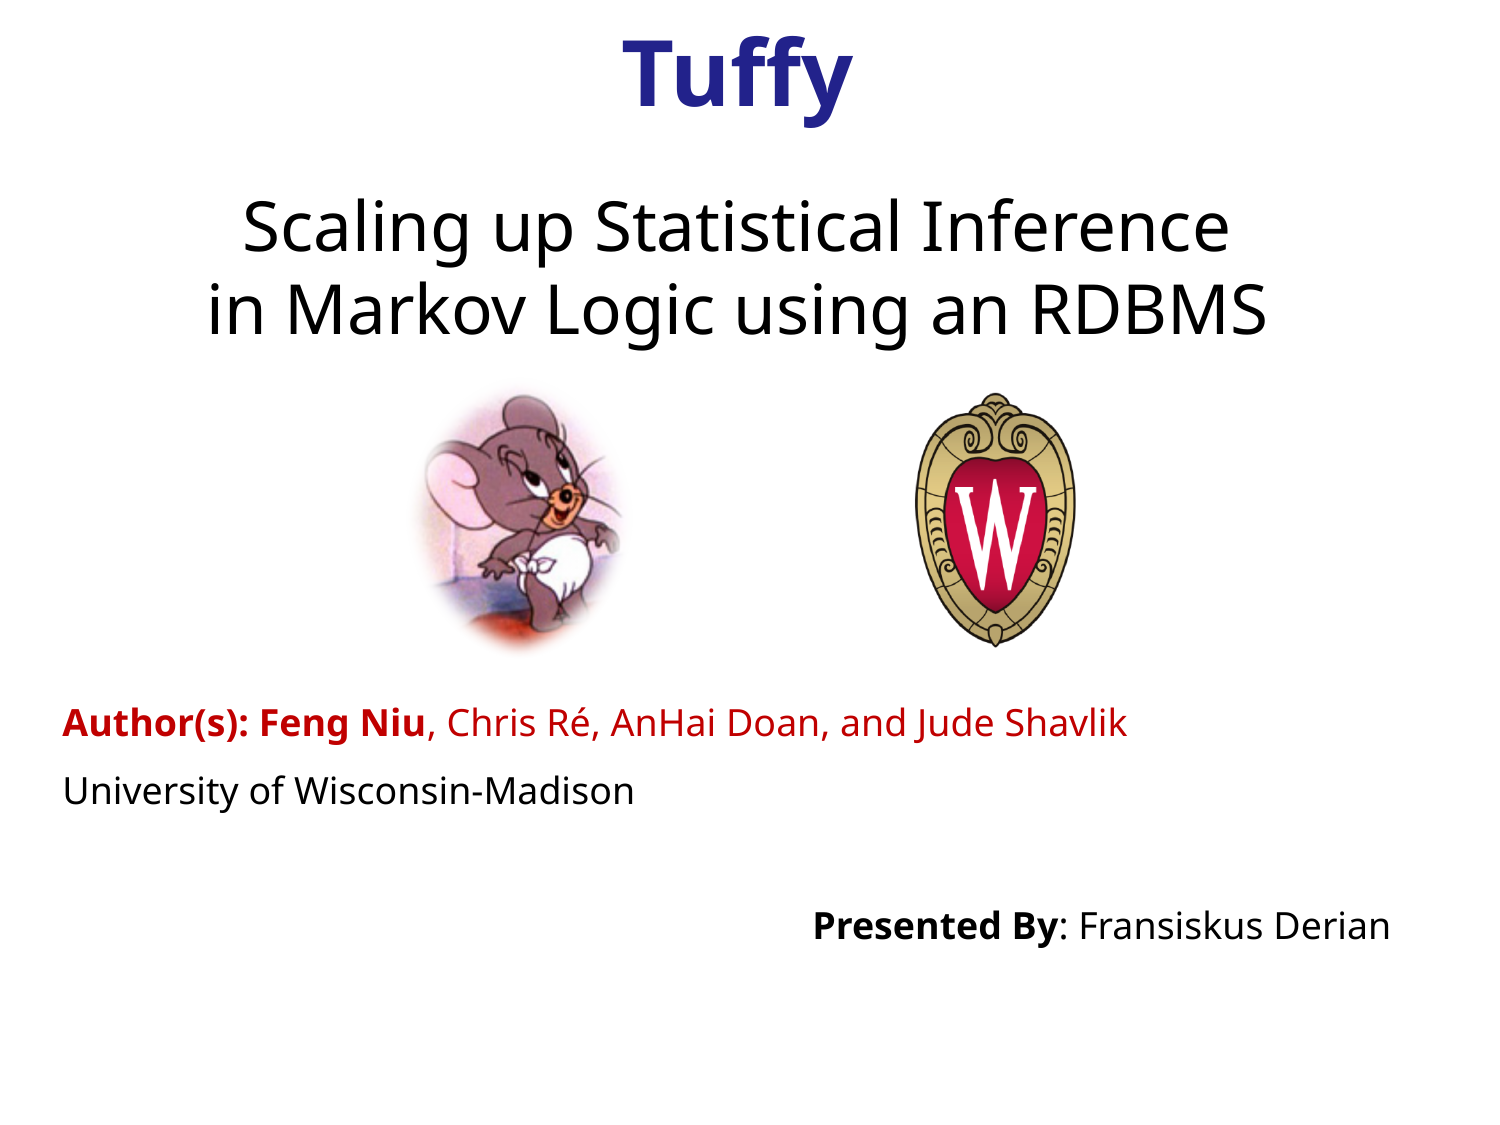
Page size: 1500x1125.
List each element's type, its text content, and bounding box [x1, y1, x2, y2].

title Tuffy Scaling up Statistical Inference in Markov Logic using an RDBMS [0, 6, 1475, 357]
picture [906, 383, 1085, 653]
picture [403, 373, 637, 663]
subtitle Author(s): Feng Niu, Chris Ré, AnHai Doan, and Jude Shavlik University of Wisconsin-Madison Presented By: Fransiskus Derian [47, 691, 1453, 917]
